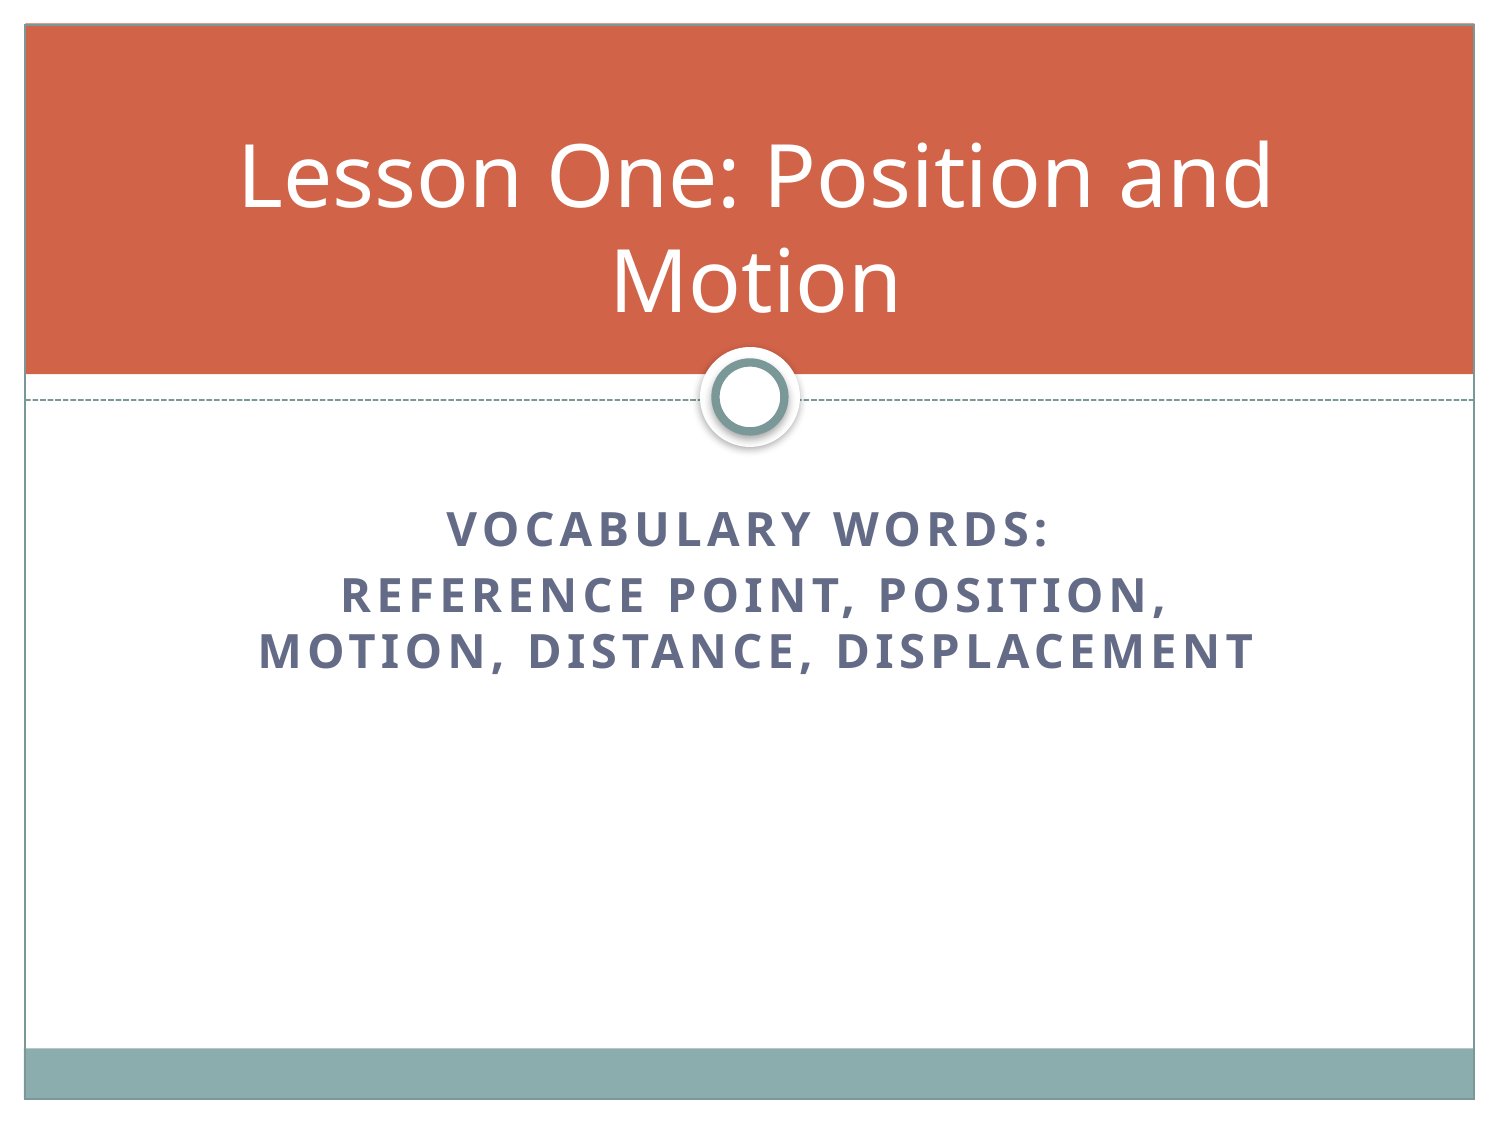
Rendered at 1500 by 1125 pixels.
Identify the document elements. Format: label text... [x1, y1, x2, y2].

title Lesson One: Position and Motion [118, 87, 1394, 338]
list Vocabulary words: reference point, position, motion, distance, displacement [224, 450, 1288, 725]
